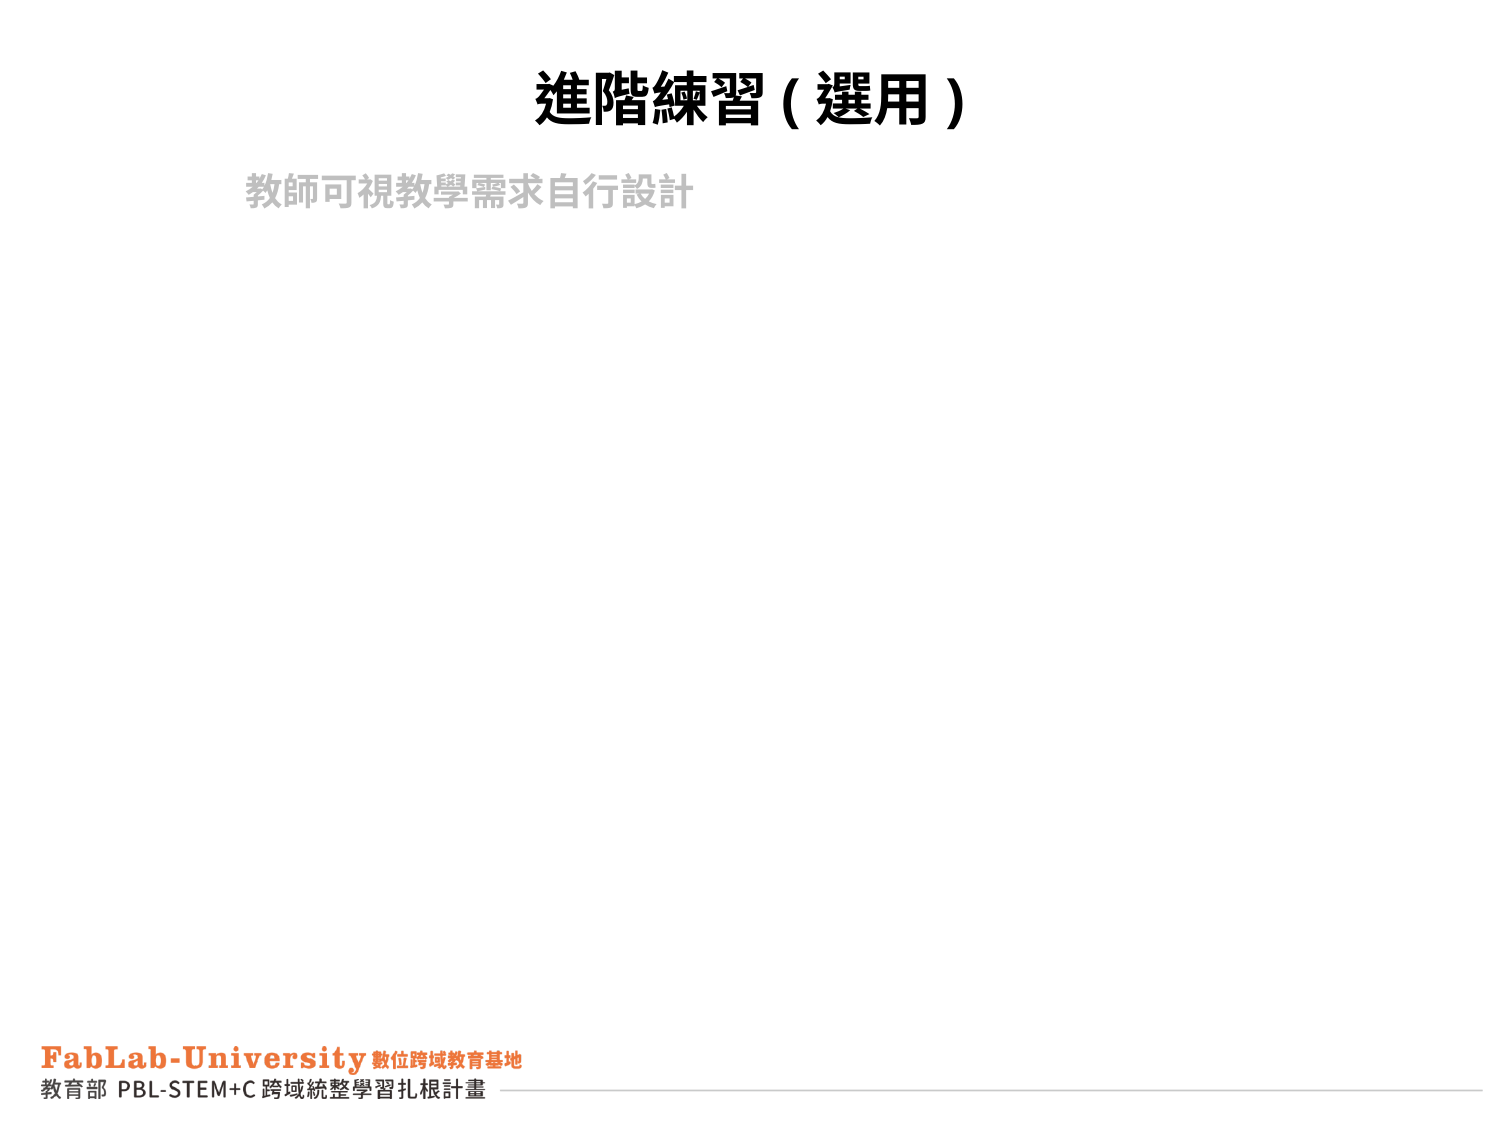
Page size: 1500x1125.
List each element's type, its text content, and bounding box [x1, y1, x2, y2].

picture [41, 1046, 1483, 1099]
title 進階練習(選用) [75, 45, 1425, 149]
text_box 教師可視教學需求自行設計 [230, 160, 1105, 266]
